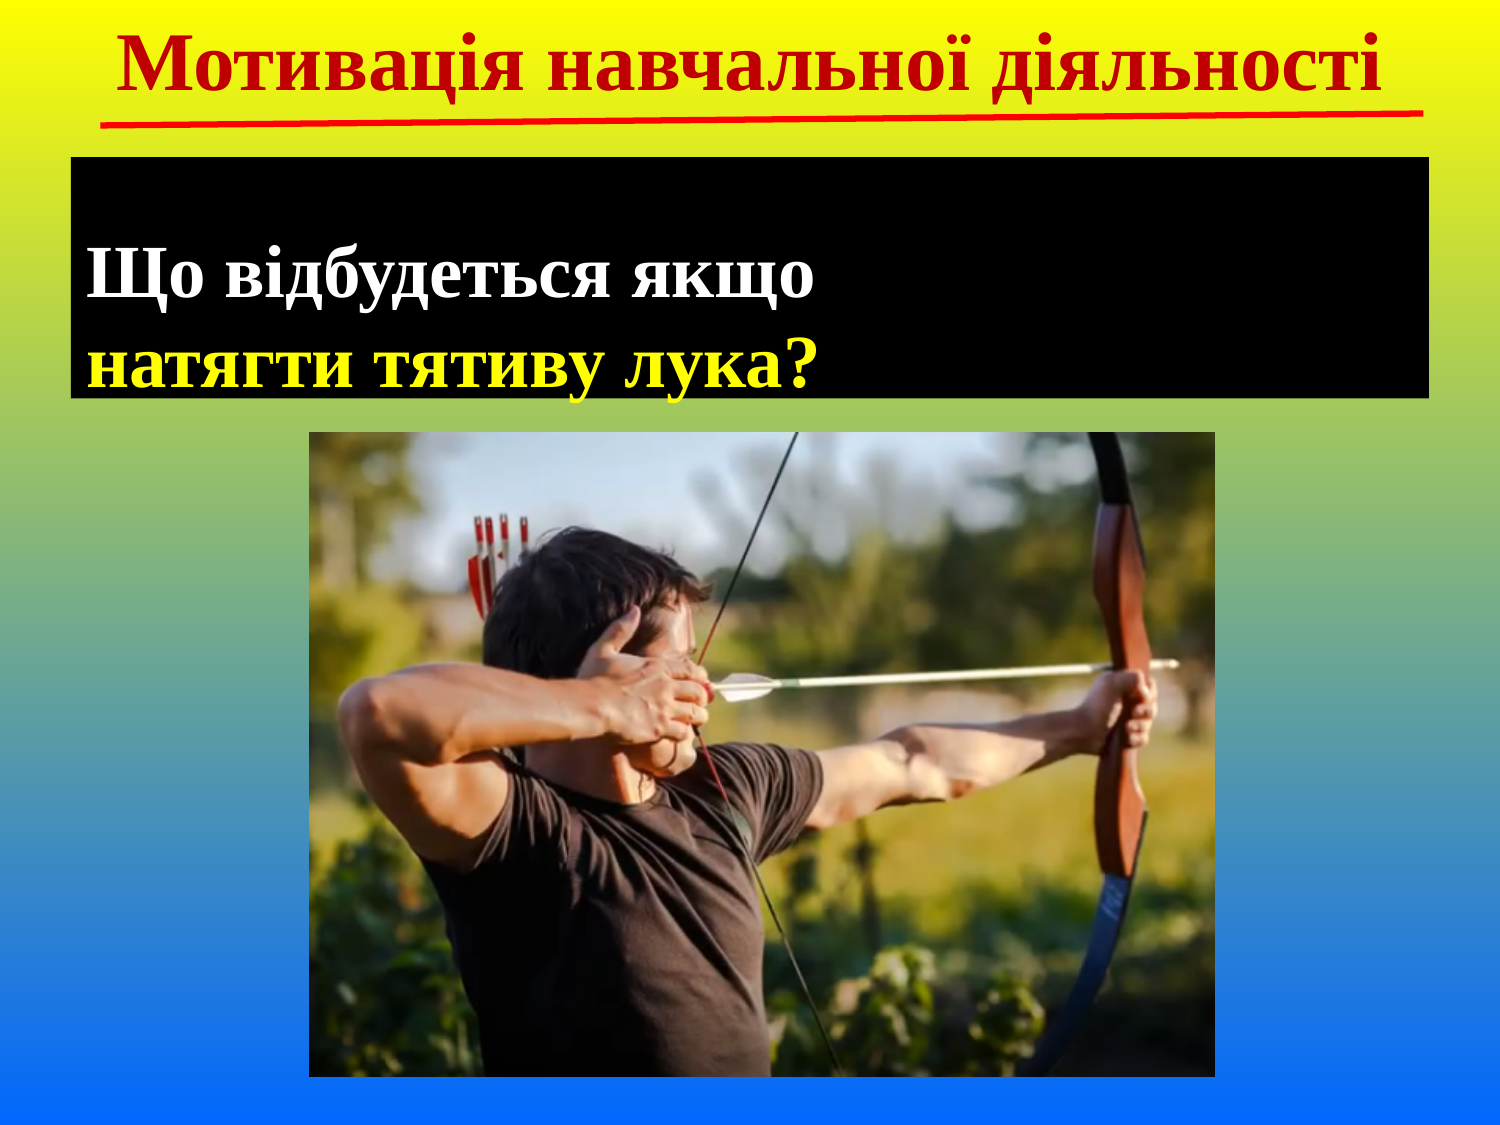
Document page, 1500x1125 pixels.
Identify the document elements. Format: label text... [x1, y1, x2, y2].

subtitle [53, 115, 1447, 504]
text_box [100, 113, 1424, 126]
picture [309, 432, 1215, 1078]
title Що відбудеться якщо натягти тятиву лука? [70, 157, 1429, 399]
text_box Мотивація навчальної діяльності [0, 0, 1500, 115]
